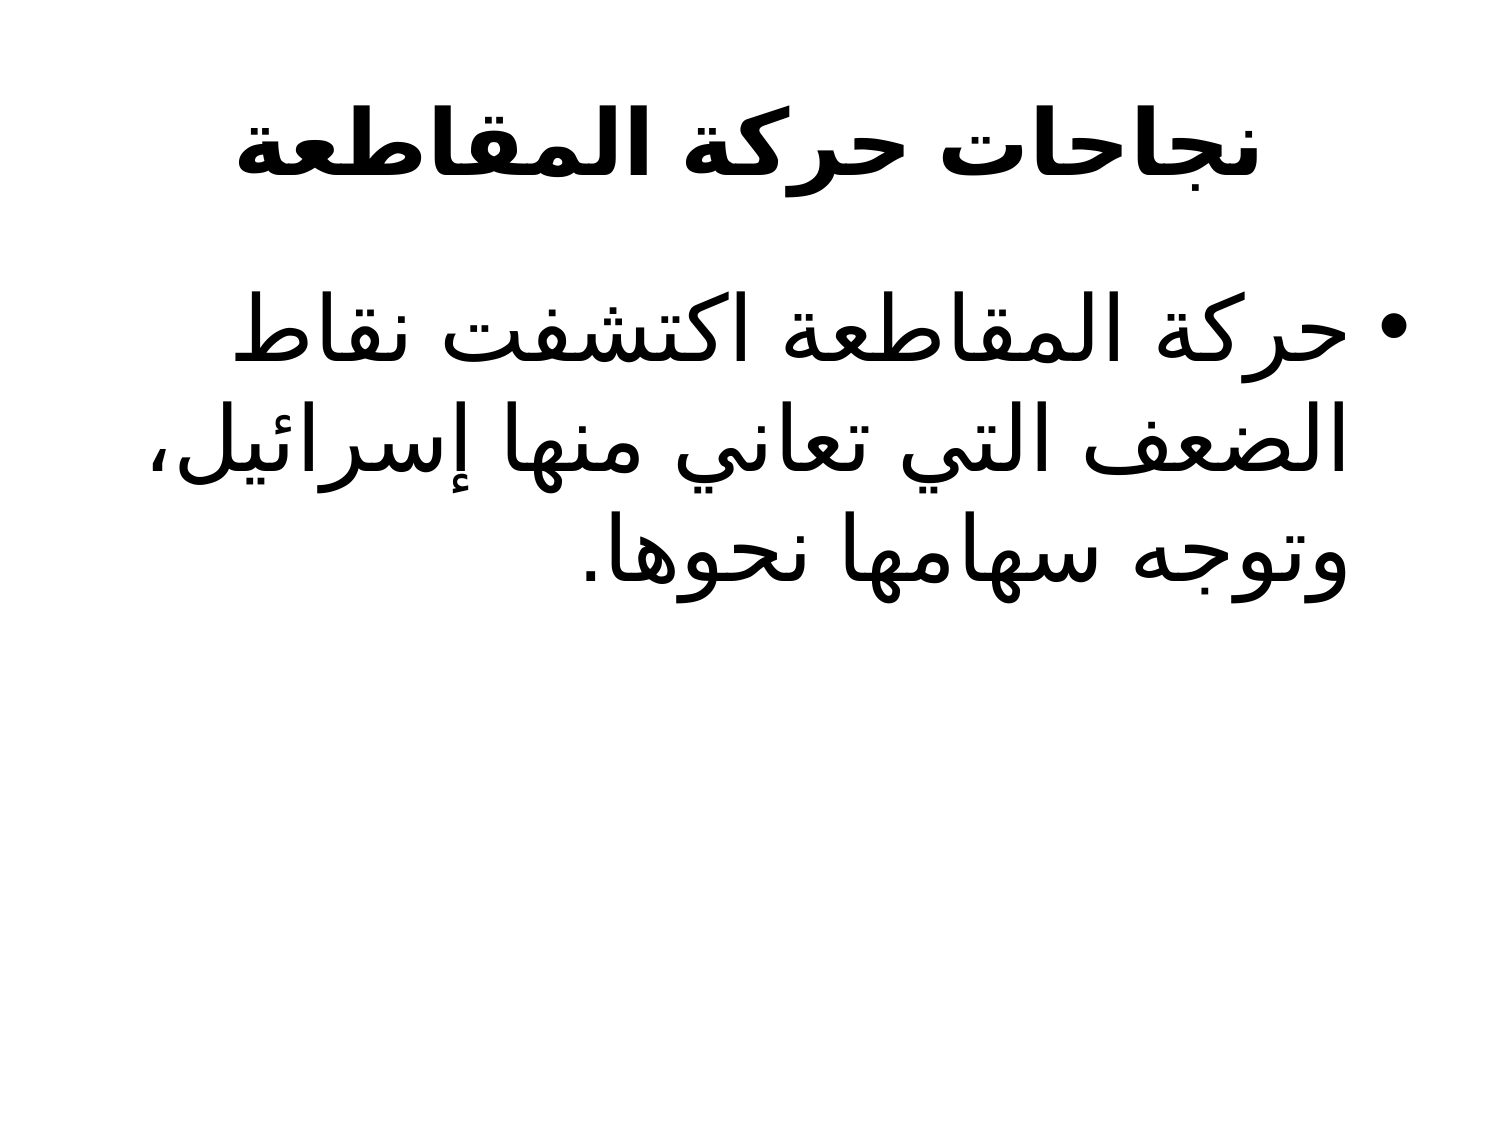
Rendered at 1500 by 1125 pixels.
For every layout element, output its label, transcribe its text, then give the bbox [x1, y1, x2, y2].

title نجاحات حركة المقاطعة [75, 45, 1425, 233]
list حركة المقاطعة اكتشفت نقاط الضعف التي تعاني منها إسرائيل، وتوجه سهامها نحوها. [75, 262, 1425, 1005]
